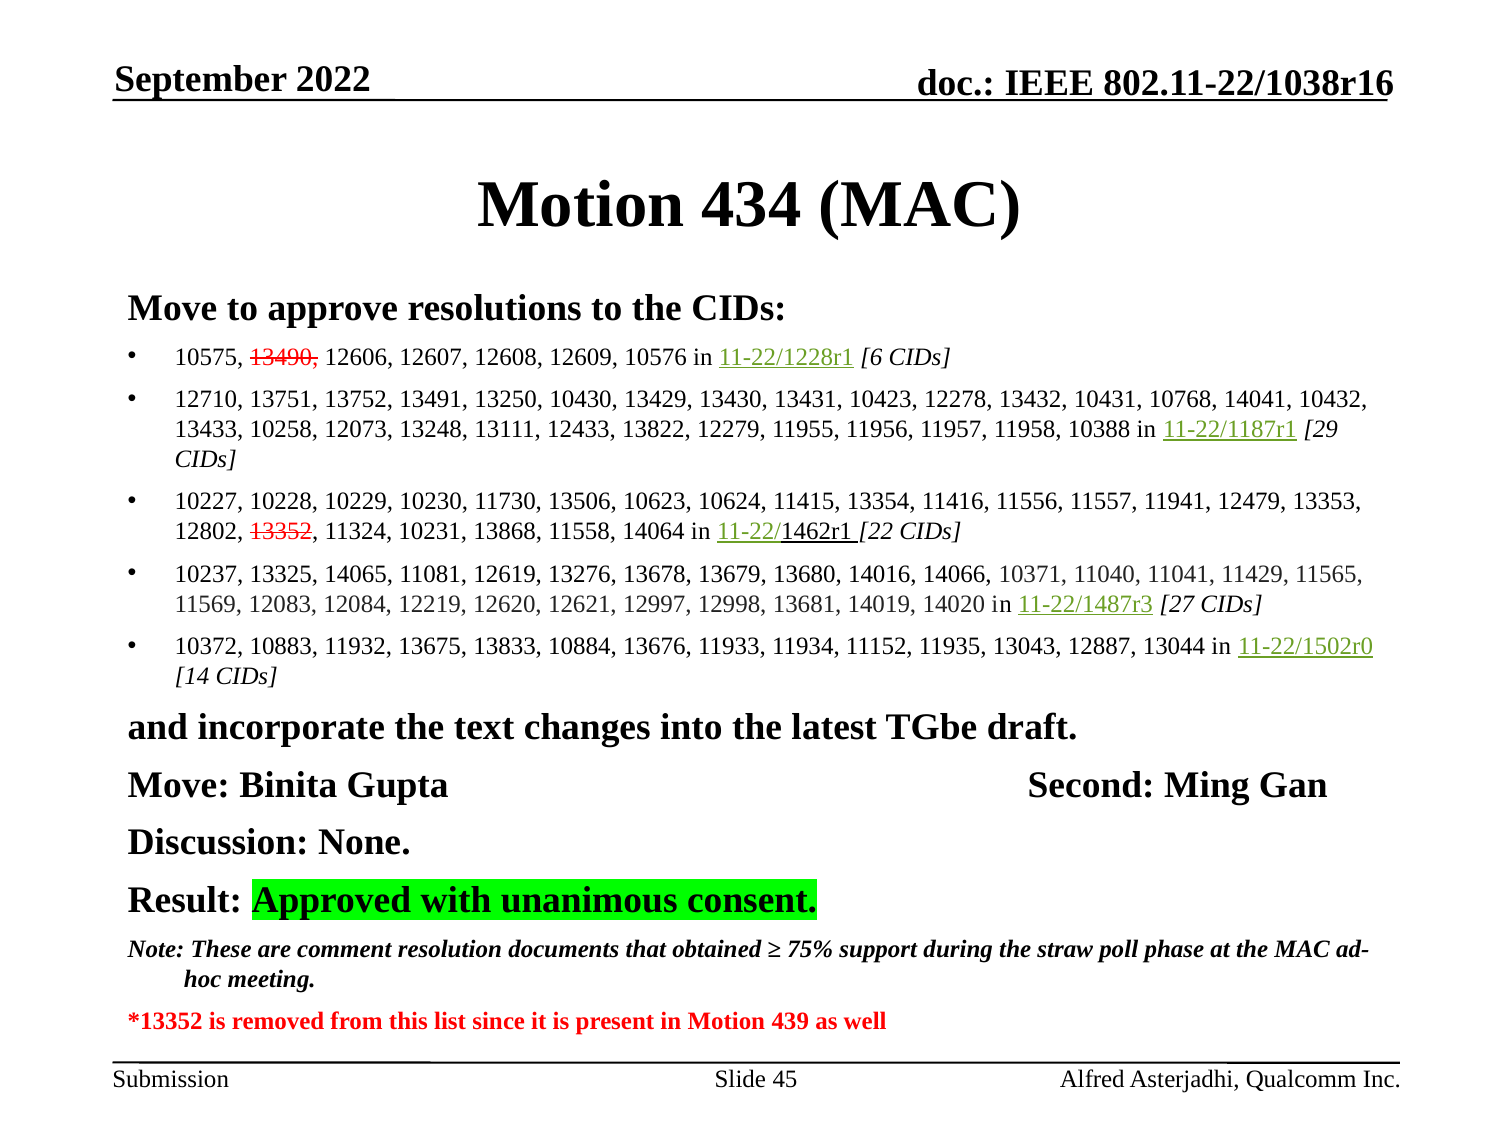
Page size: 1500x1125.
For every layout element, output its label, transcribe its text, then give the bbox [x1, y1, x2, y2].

footer Alfred Asterjadhi, Qualcomm Inc. [878, 1061, 1402, 1093]
slide_number Slide 45 [712, 1061, 800, 1123]
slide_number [114, 54, 423, 100]
title Motion 434 (MAC) [112, 112, 1388, 274]
list Move to approve resolutions to the CIDs: 10575, 13490, 12606, 12607, 12608, 12609, 10576 in 11-22/1228r1 [6 CIDs] 12710, 13751, 13752, 13491, 13250, 10430, 13429, 13430, 13431, 10423, 12278, 13432, 10431, 10768, 14041, 10432, 13433, 10258, 12073, 13248, 13111, 12433, 13822, 12279, 11955, 11956, 11957, 11958, 10388 in 11-22/1187r1 [29 CIDs] 10227, 10228, 10229, 10230, 11730, 13506, 10623, 10624, 11415, 13354, 11416, 11556, 11557, 11941, 12479, 13353, 12802, 13352, 11324, 10231, 13868, 11558, 14064 in 11-22/1462r1 [22 CIDs] 10237, 13325, 14065, 11081, 12619, 13276, 13678, 13679, 13680, 14016, 14066, 10371, 11040, 11041, 11429, 11565, 11569, 12083, 12084, 12219, 12620, 12621, 12997, 12998, 13681, 14019, 14020 in 11-22/1487r3 [27 CIDs] 10372, 10883, 11932, 13675, 13833, 10884, 13676, 11933, 11934, 11152, 11935, 13043, 12887, 13044 in 11-22/1502r0 [14 CIDs] and incorporate the text changes into the latest TGbe draft. Move: Binita Gupta Second: Ming Gan Discussion: None. Result: Approved with unanimous consent. Note: These are comment resolution documents that obtained ≥ 75% support during the straw poll phase at the MAC ad-hoc meeting. *13352 is removed from this list since it is present in Motion 439 as well [112, 274, 1402, 1063]
